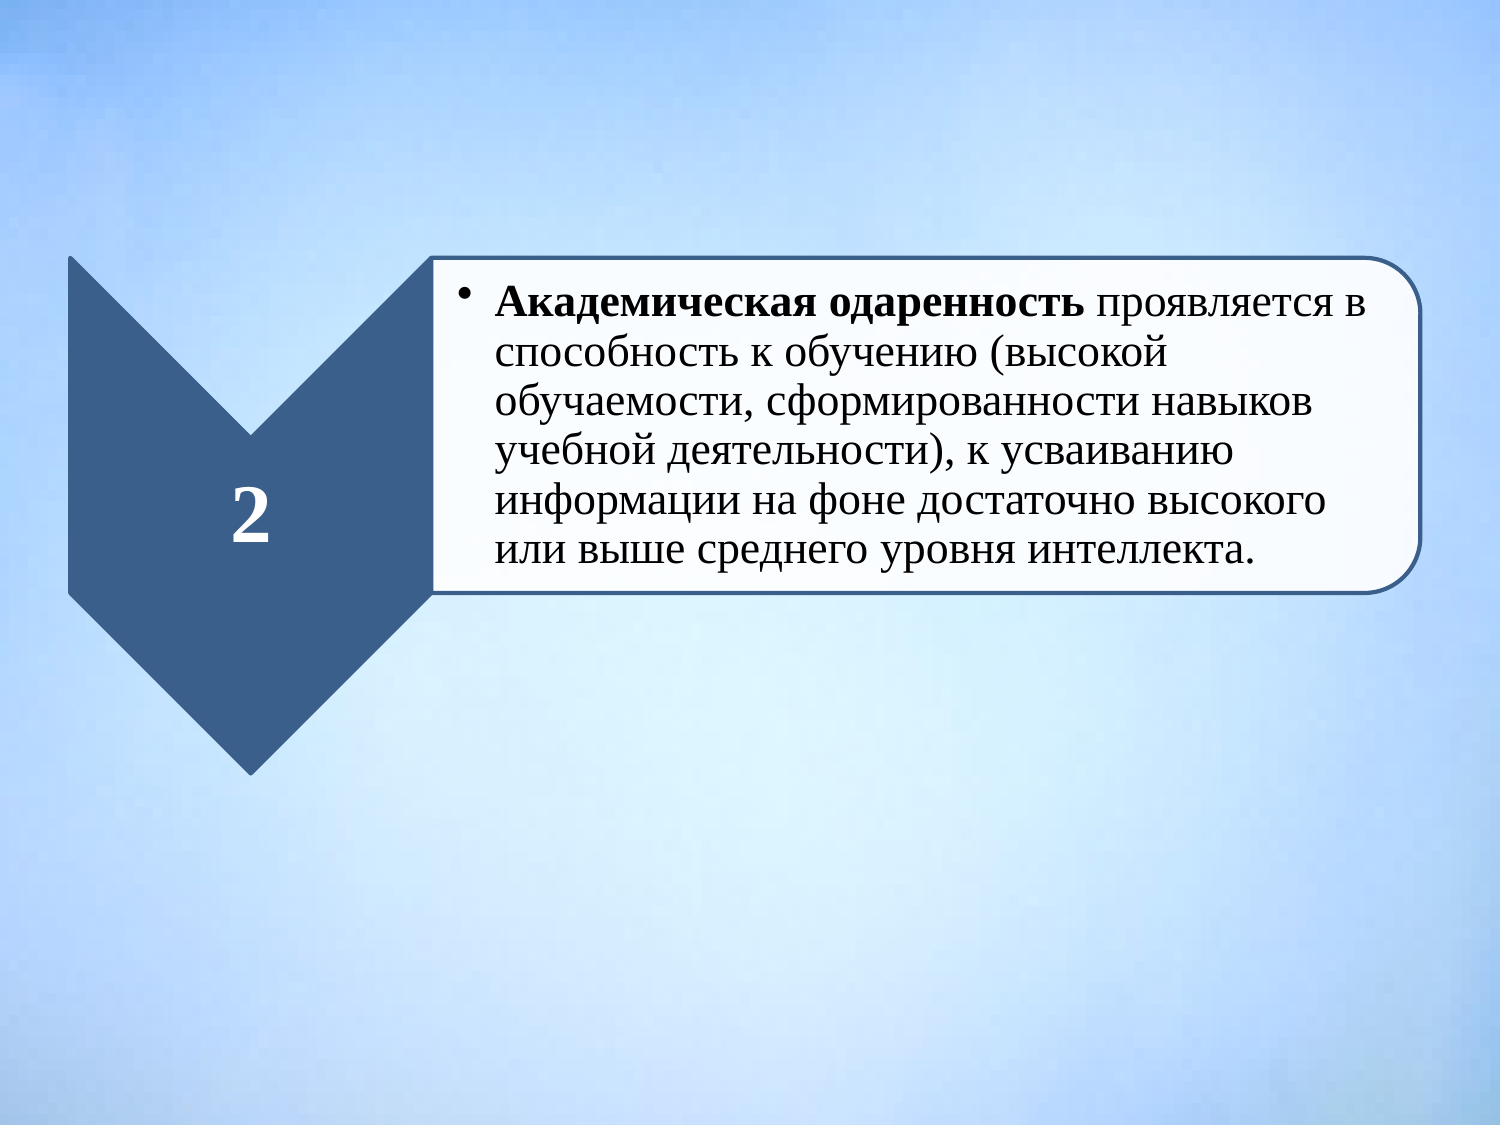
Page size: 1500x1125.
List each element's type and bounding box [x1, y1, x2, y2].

list [70, 257, 1421, 774]
picture [0, 0, 1500, 1125]
